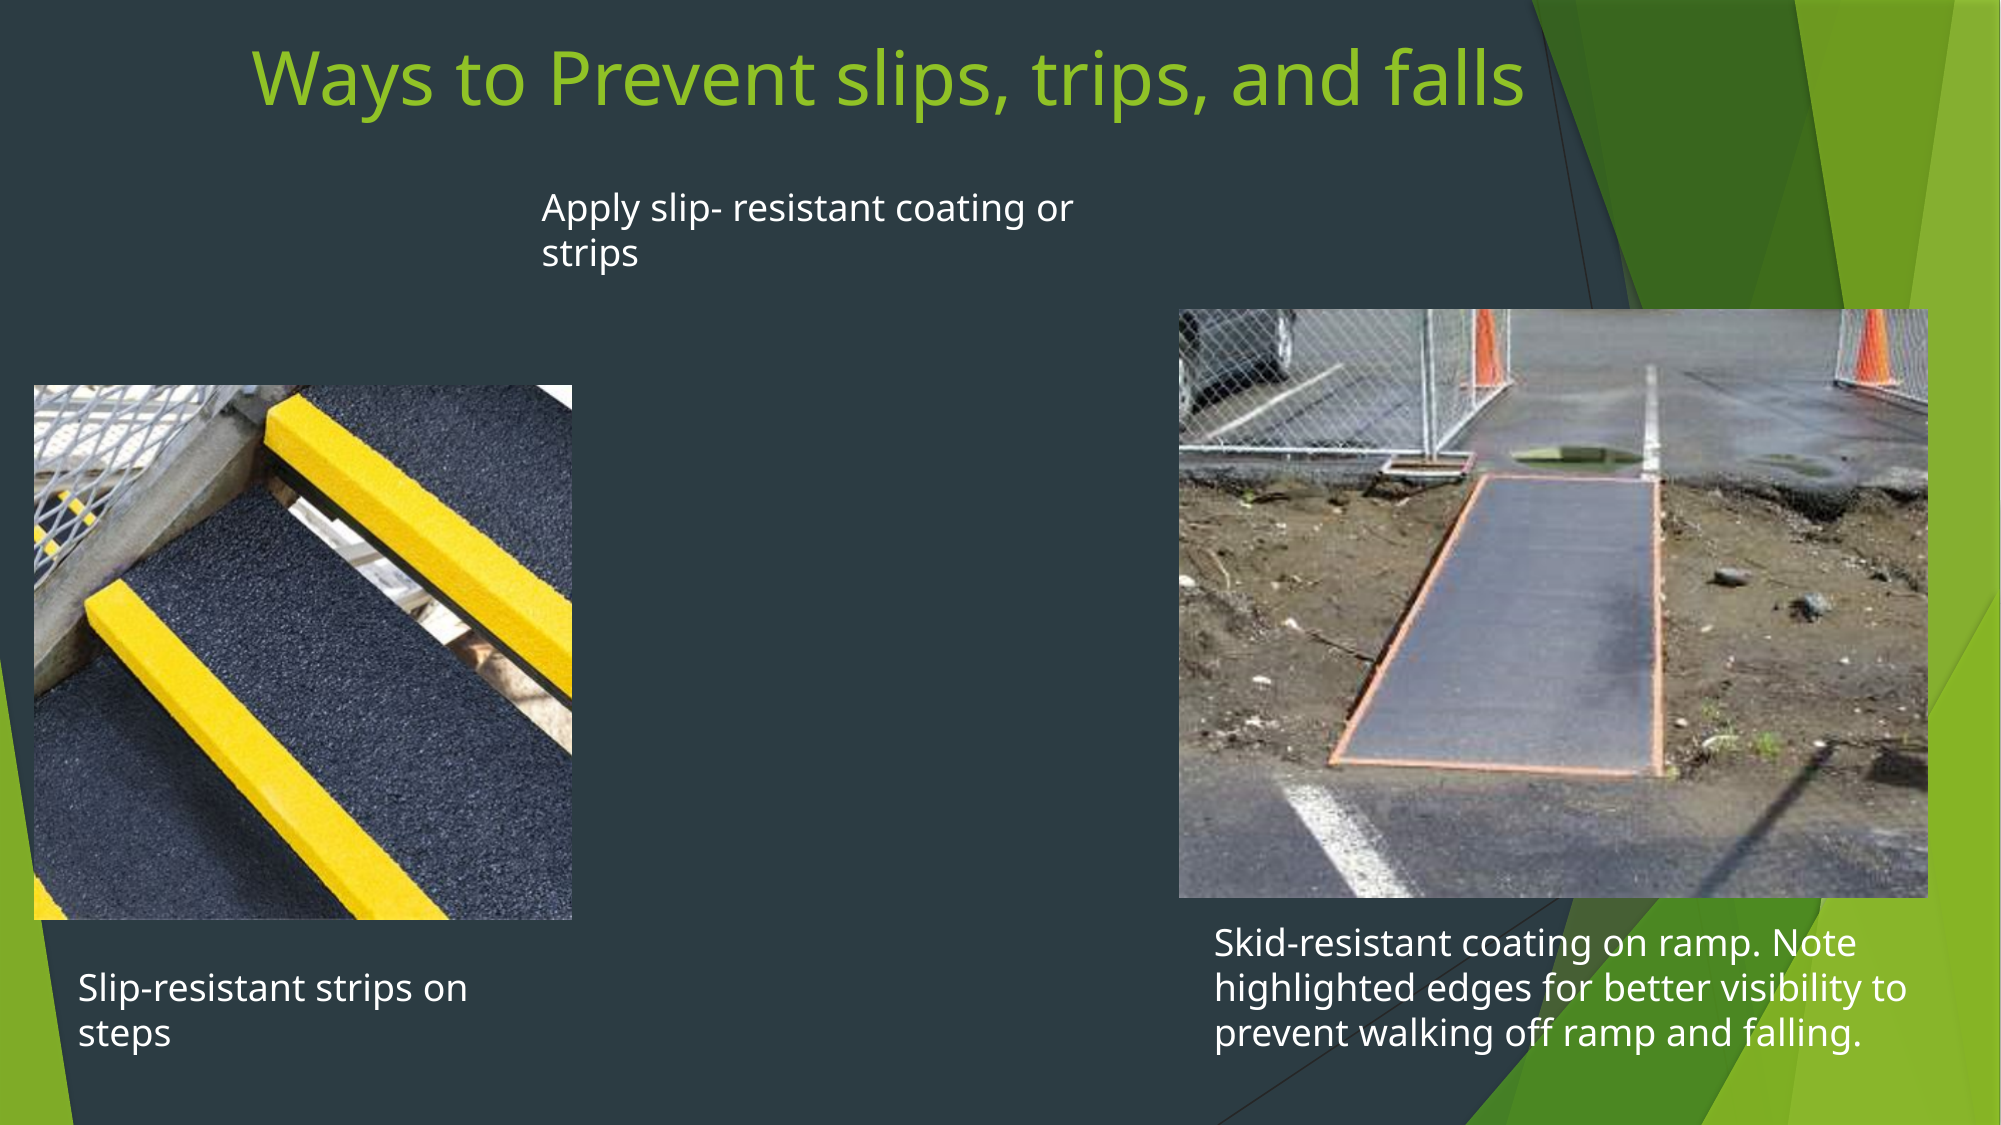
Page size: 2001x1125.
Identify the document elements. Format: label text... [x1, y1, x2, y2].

picture [1178, 309, 1928, 899]
title Ways to Prevent slips, trips, and falls [236, 23, 1647, 150]
text_box Apply slip- resistant coating or strips [526, 176, 1180, 282]
text_box Skid-resistant coating on ramp. Note highlighted edges for better visibility to prevent walking off ramp and falling. [1198, 911, 1976, 1061]
picture [34, 385, 572, 920]
text_box Slip-resistant strips on steps [63, 956, 527, 1062]
